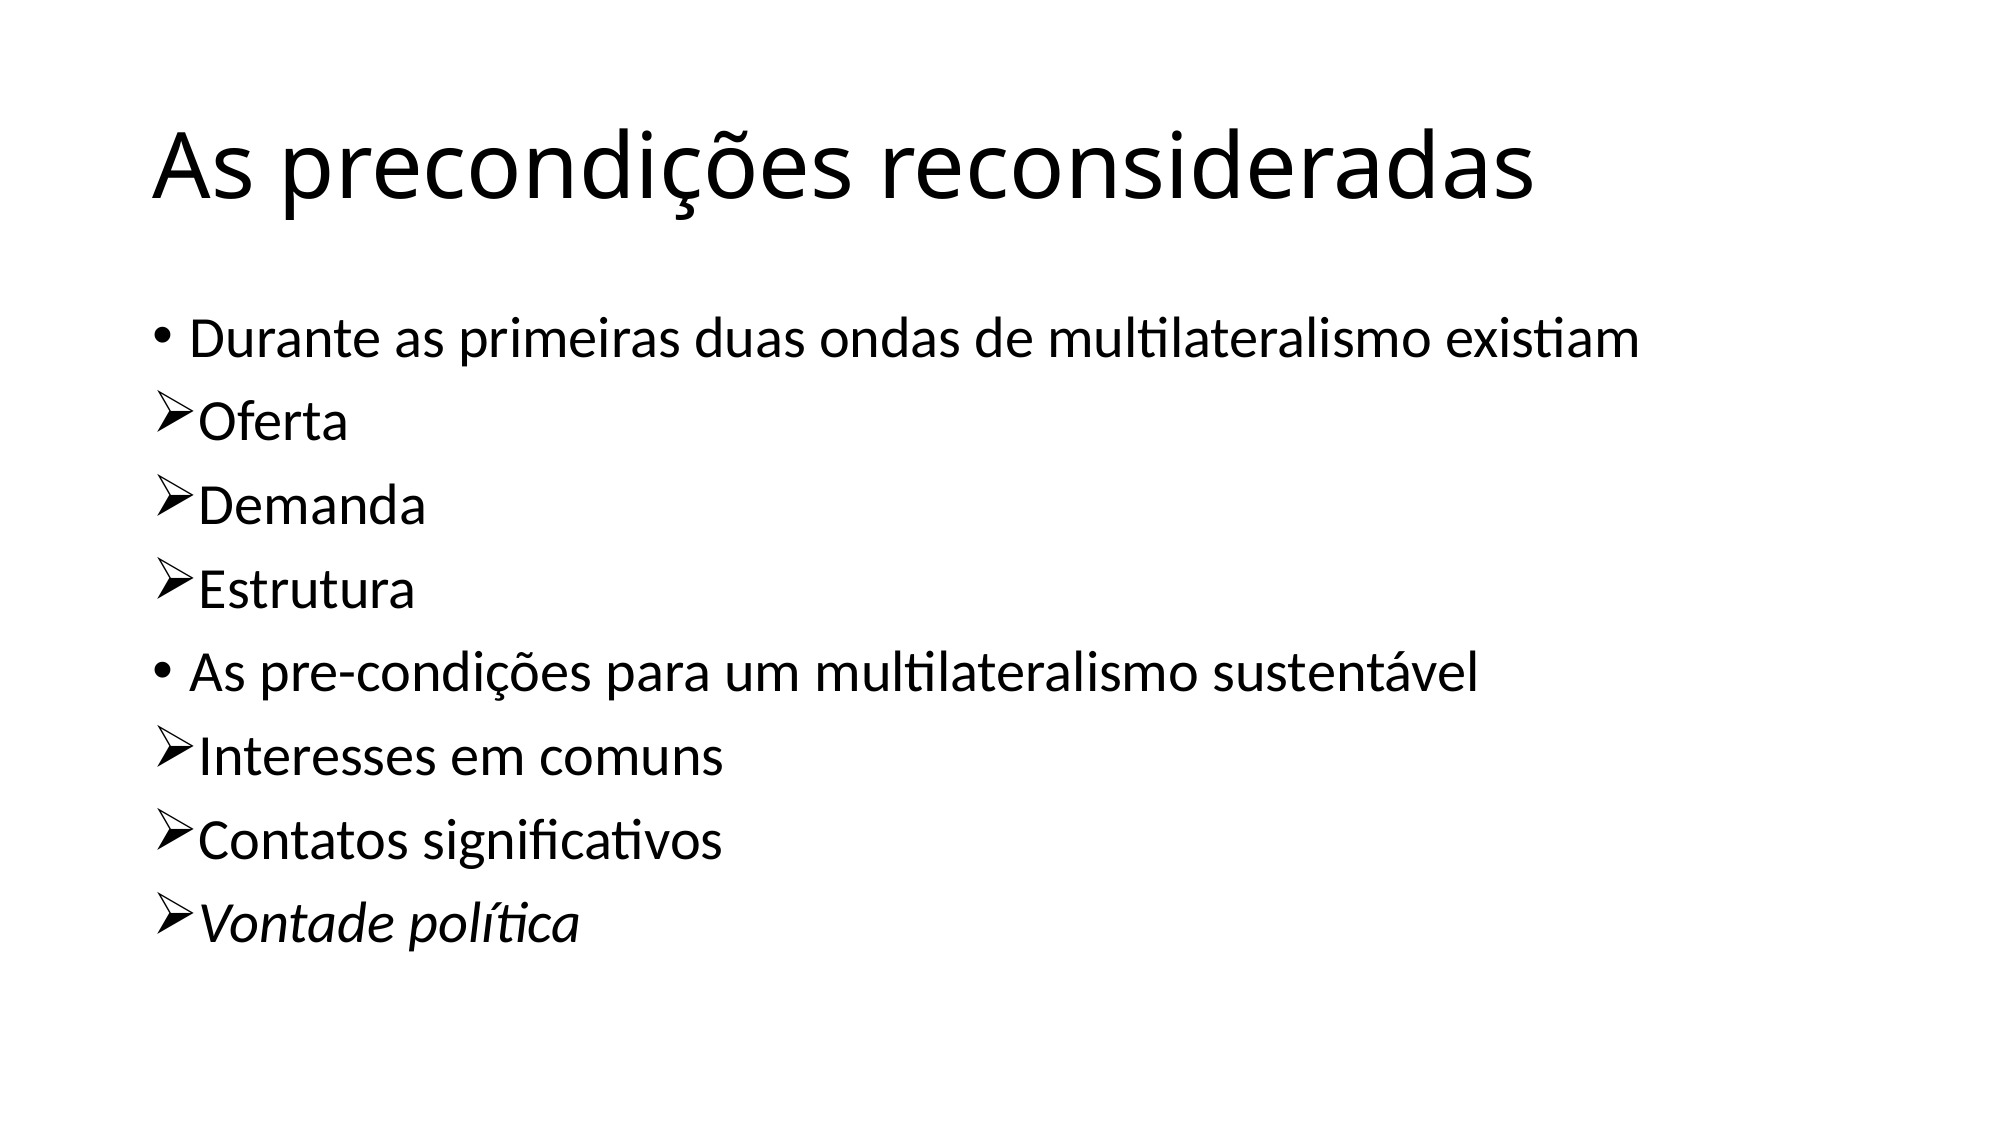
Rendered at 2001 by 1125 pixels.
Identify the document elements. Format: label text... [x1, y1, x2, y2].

title As precondições reconsideradas [137, 59, 1863, 278]
list Durante as primeiras duas ondas de multilateralismo existiam Oferta Demanda Estrutura As pre-condições para um multilateralismo sustentável Interesses em comuns Contatos significativos Vontade política [137, 299, 1863, 1014]
